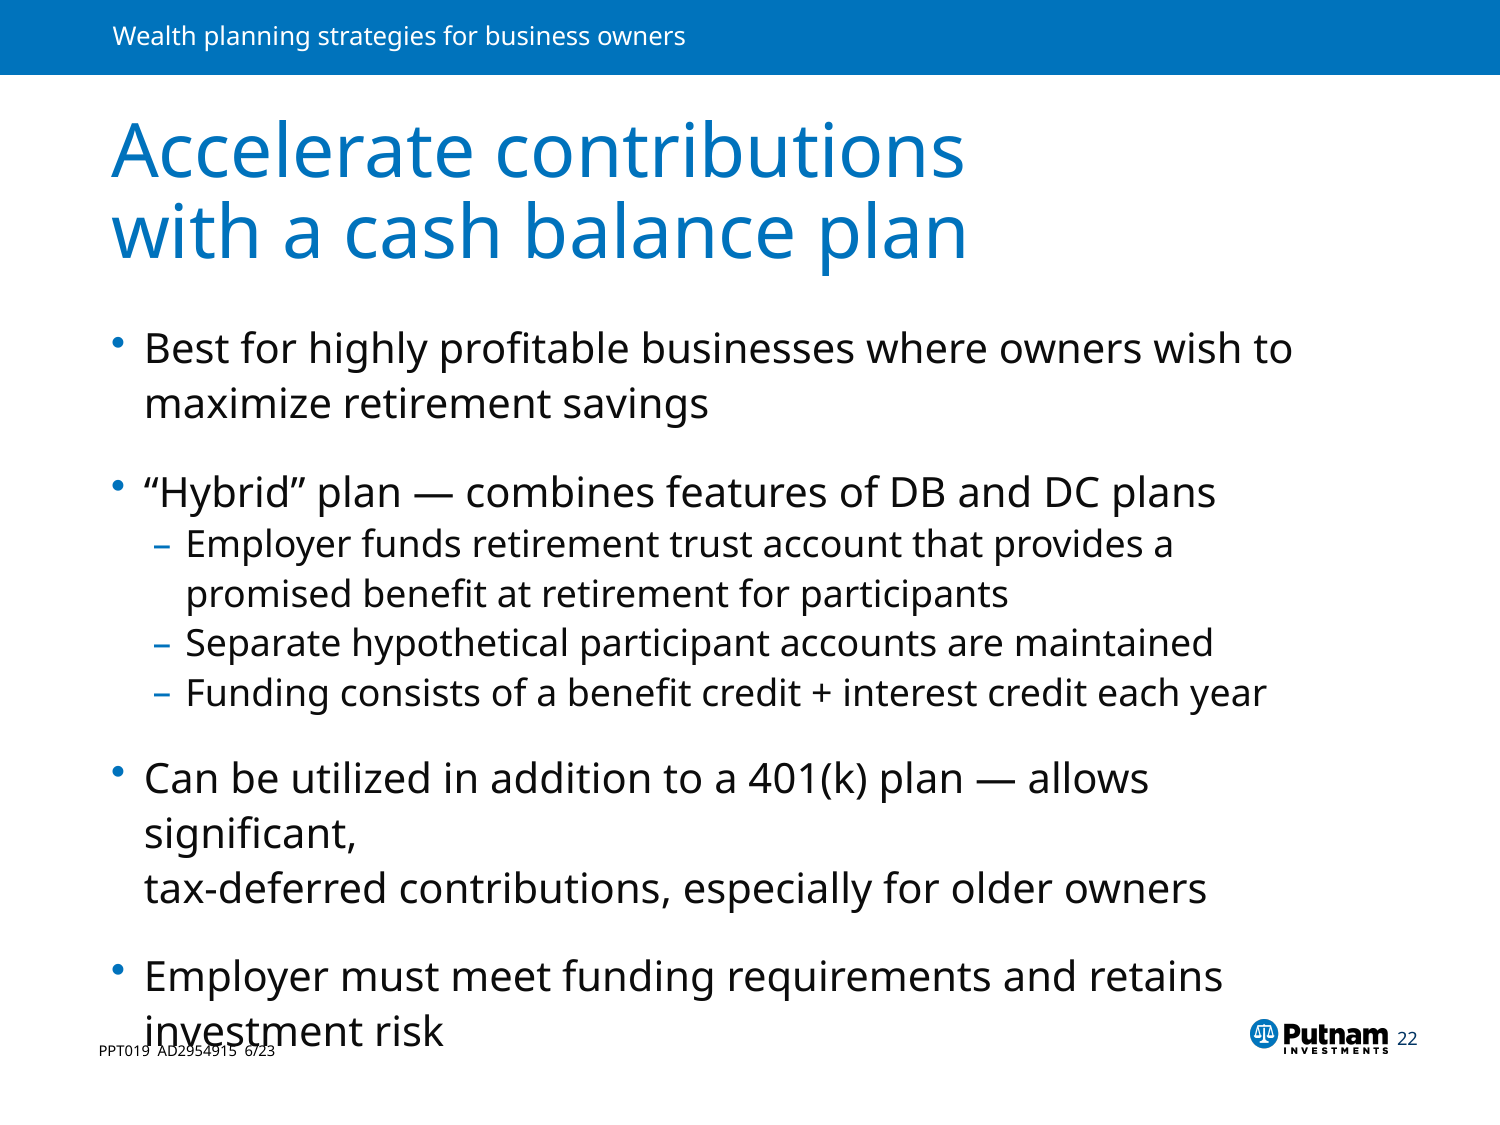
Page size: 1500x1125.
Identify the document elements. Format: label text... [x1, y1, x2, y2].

picture [1250, 1019, 1388, 1054]
list Best for highly profitable businesses where owners wish to maximize retirement savings “Hybrid” plan — combines features of DB and DC plans Employer funds retirement trust account that provides a promised benefit at retirement for participants Separate hypothetical participant accounts are maintained Funding consists of a benefit credit + interest credit each year Can be utilized in addition to a 401(k) plan — allows significant, tax-deferred contributions, especially for older owners Employer must meet funding requirements and retains investment risk [94, 308, 1388, 933]
title Accelerate contributions with a cash balance plan [94, 236, 1388, 283]
